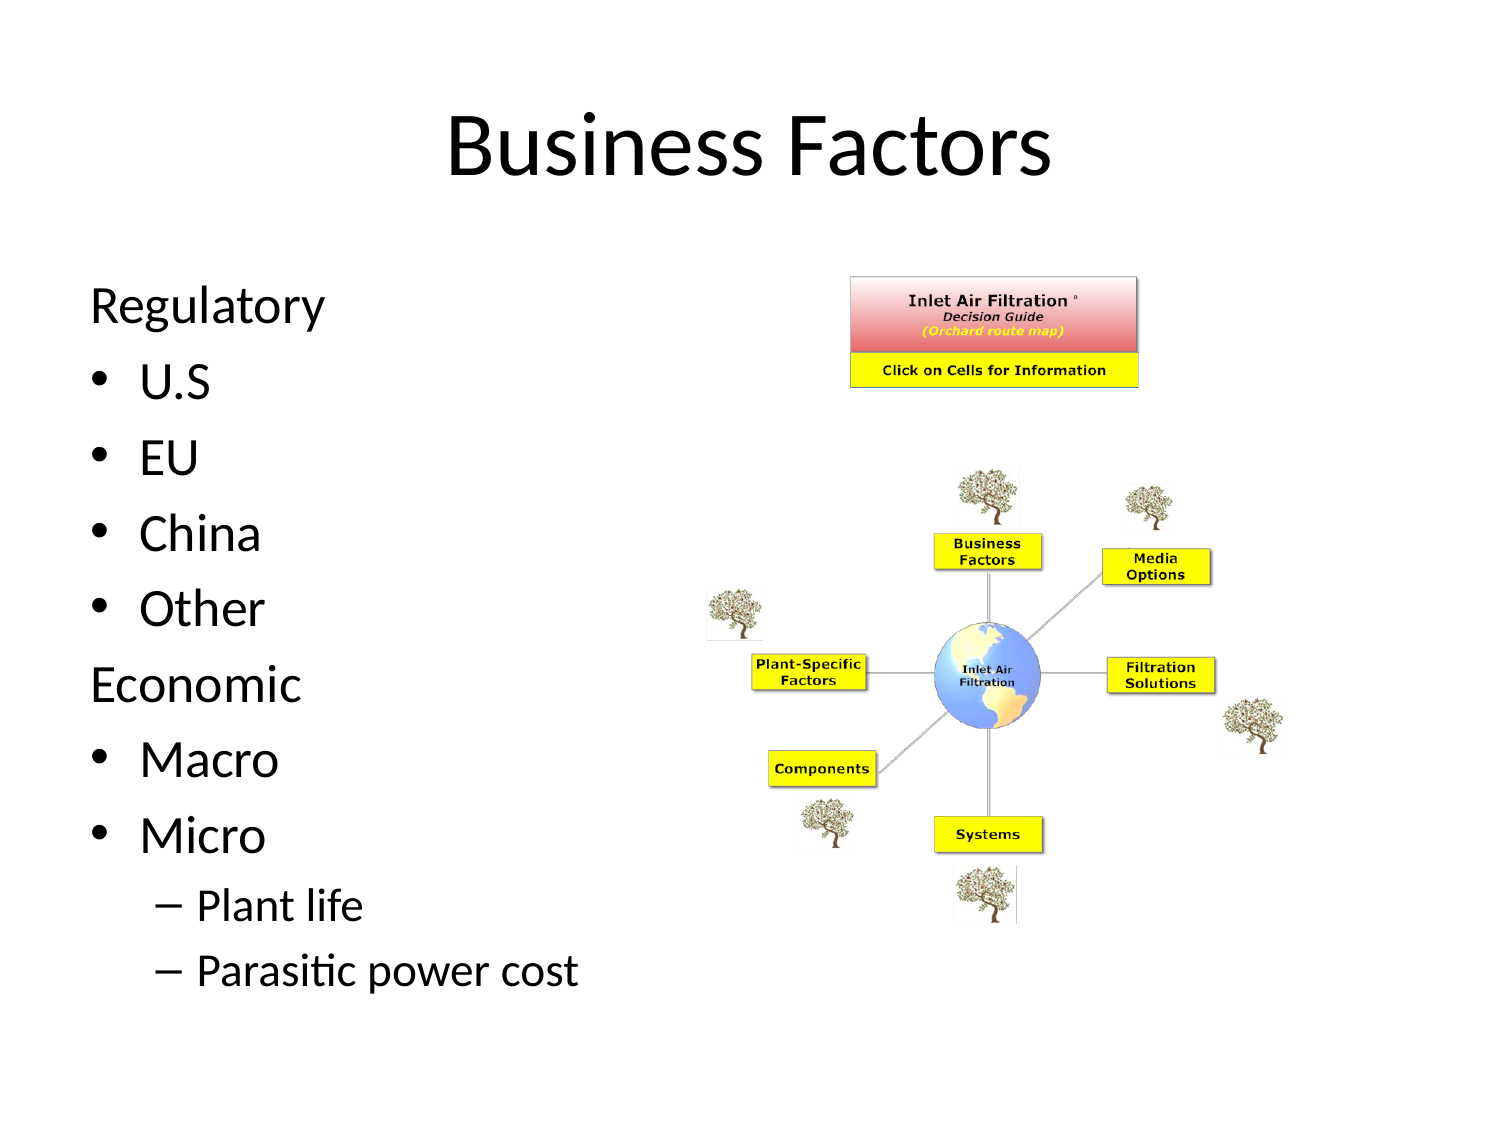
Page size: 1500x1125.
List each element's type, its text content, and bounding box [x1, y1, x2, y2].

list Regulatory U.S EU China Other Economic Macro Micro Plant life Parasitic power cost [75, 262, 1425, 1005]
picture [674, 273, 1376, 936]
title Business Factors [75, 45, 1425, 233]
